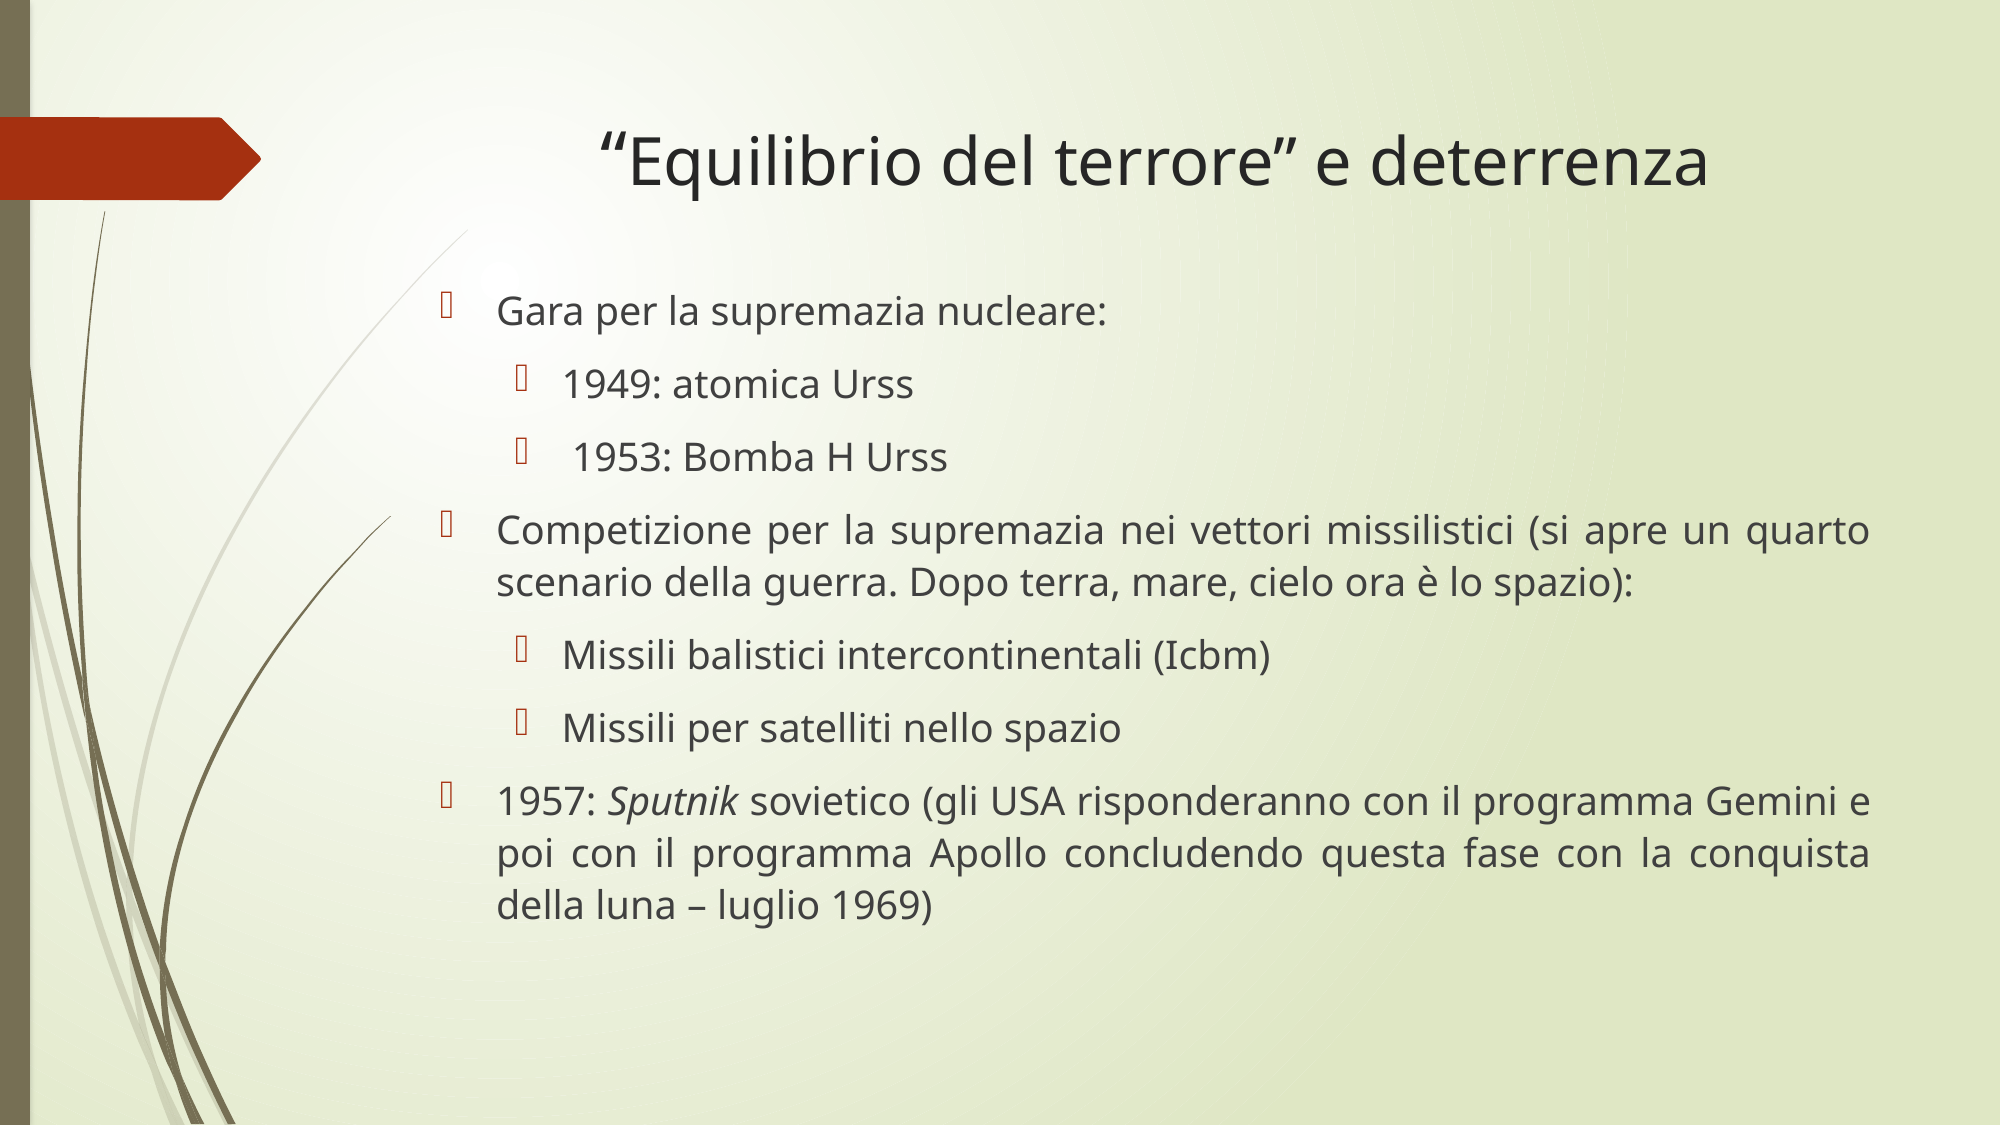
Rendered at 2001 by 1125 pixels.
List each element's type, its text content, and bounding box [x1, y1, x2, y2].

title “Equilibrio del terrore” e deterrenza [425, 102, 1888, 221]
list Gara per la supremazia nucleare: 1949: atomica Urss 1953: Bomba H Urss Competizione per la supremazia nei vettori missilistici (si apre un quarto scenario della guerra. Dopo terra, mare, cielo ora è lo spazio): Missili balistici intercontinentali (Icbm) Missili per satelliti nello spazio 1957: Sputnik sovietico (gli USA risponderanno con il programma Gemini e poi con il programma Apollo concludendo questa fase con la conquista della luna – luglio 1969) [424, 273, 1888, 995]
